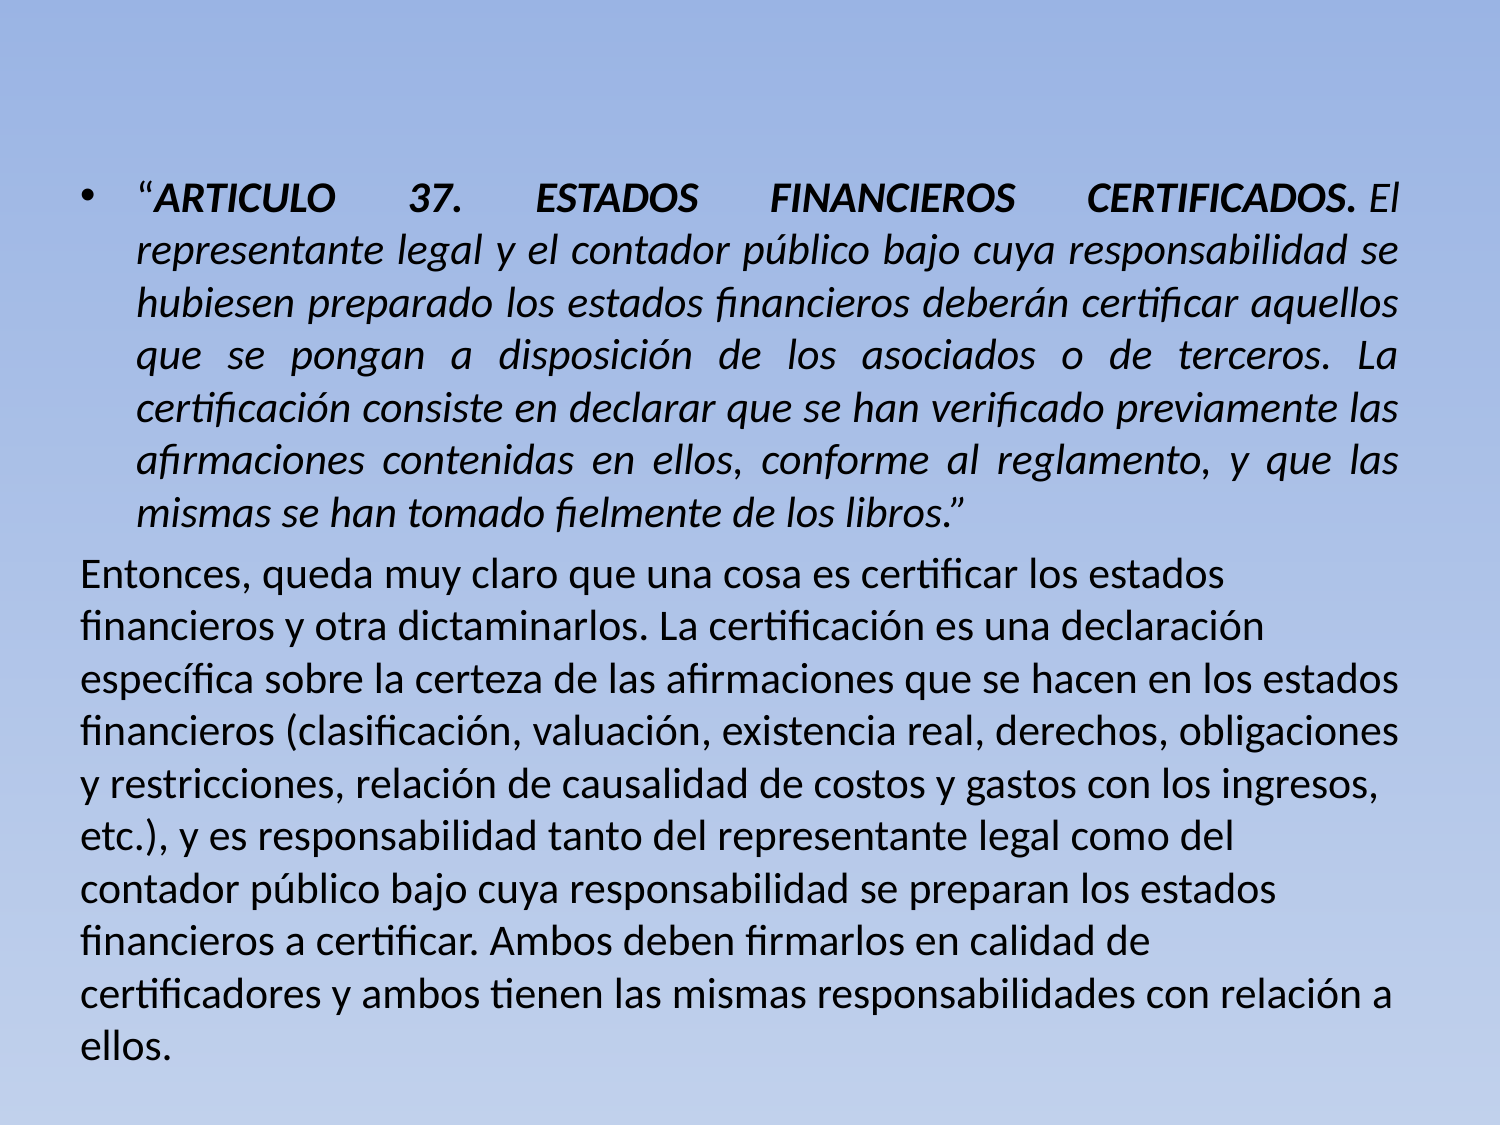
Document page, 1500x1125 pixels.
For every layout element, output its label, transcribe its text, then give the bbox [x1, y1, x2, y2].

list “ARTICULO 37. ESTADOS FINANCIEROS CERTIFICADOS. El representante legal y el contador público bajo cuya responsabilidad se hubiesen preparado los estados financieros deberán certificar aquellos que se pongan a disposición de los asociados o de terceros. La certificación consiste en declarar que se han verificado previamente las afirmaciones contenidas en ellos, conforme al reglamento, y que las mismas se han tomado fielmente de los libros.” Entonces, queda muy claro que una cosa es certificar los estados financieros y otra dictaminarlos. La certificación es una declaración específica sobre la certeza de las afirmaciones que se hacen en los estados financieros (clasificación, valuación, existencia real, derechos, obligaciones y restricciones, relación de causalidad de costos y gastos con los ingresos, etc.), y es responsabilidad tanto del representante legal como del contador público bajo cuya responsabilidad se preparan los estados financieros a certificar. Ambos deben firmarlos en calidad de certificadores y ambos tienen las mismas responsabilidades con relación a ellos. [64, 160, 1415, 904]
